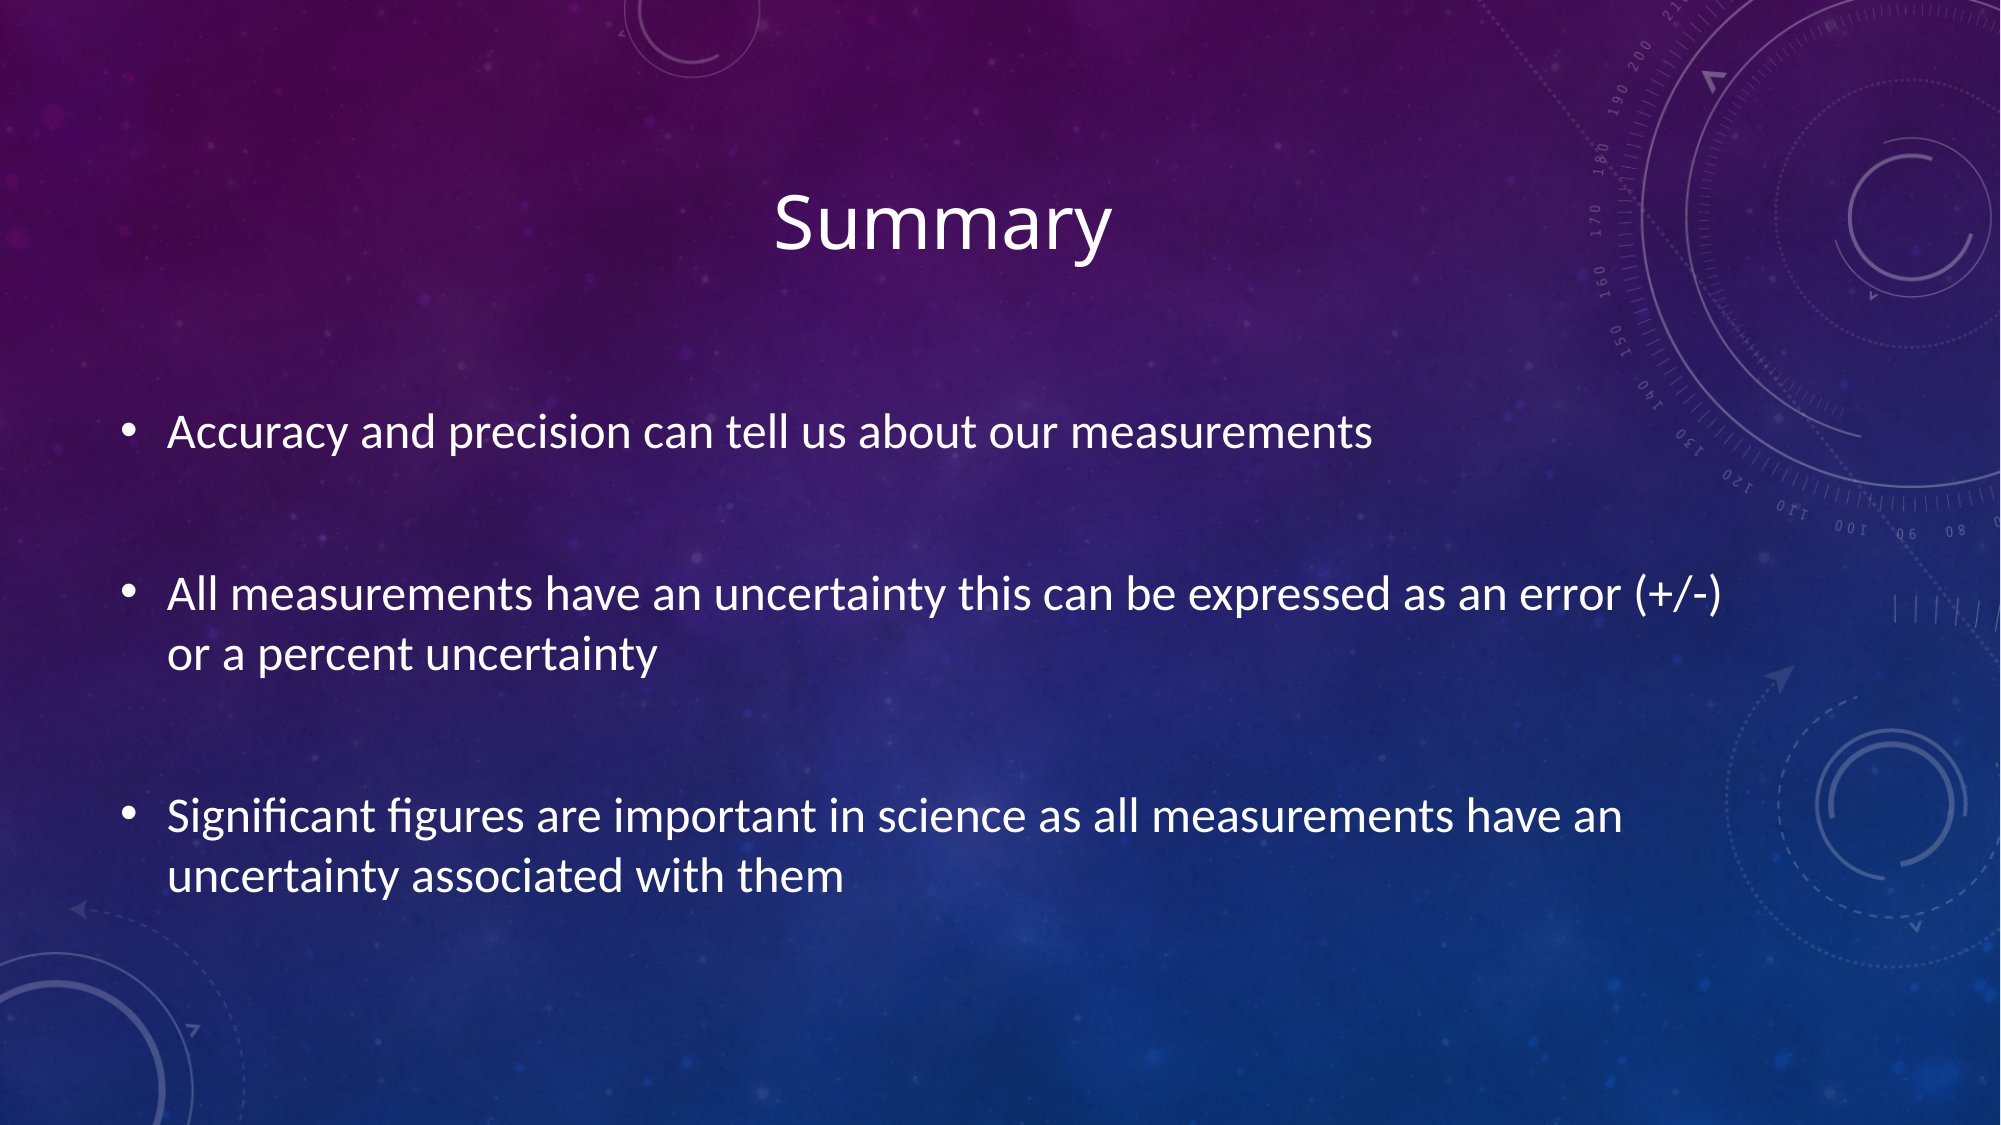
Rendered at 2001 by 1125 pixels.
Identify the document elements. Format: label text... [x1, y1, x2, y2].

picture [0, 0, 2001, 1125]
list Accuracy and precision can tell us about our measurements All measurements have an uncertainty this can be expressed as an error (+/-) or a percent uncertainty Significant figures are important in science as all measurements have an uncertainty associated with them [111, 350, 1775, 951]
title Summary [111, 99, 1775, 340]
